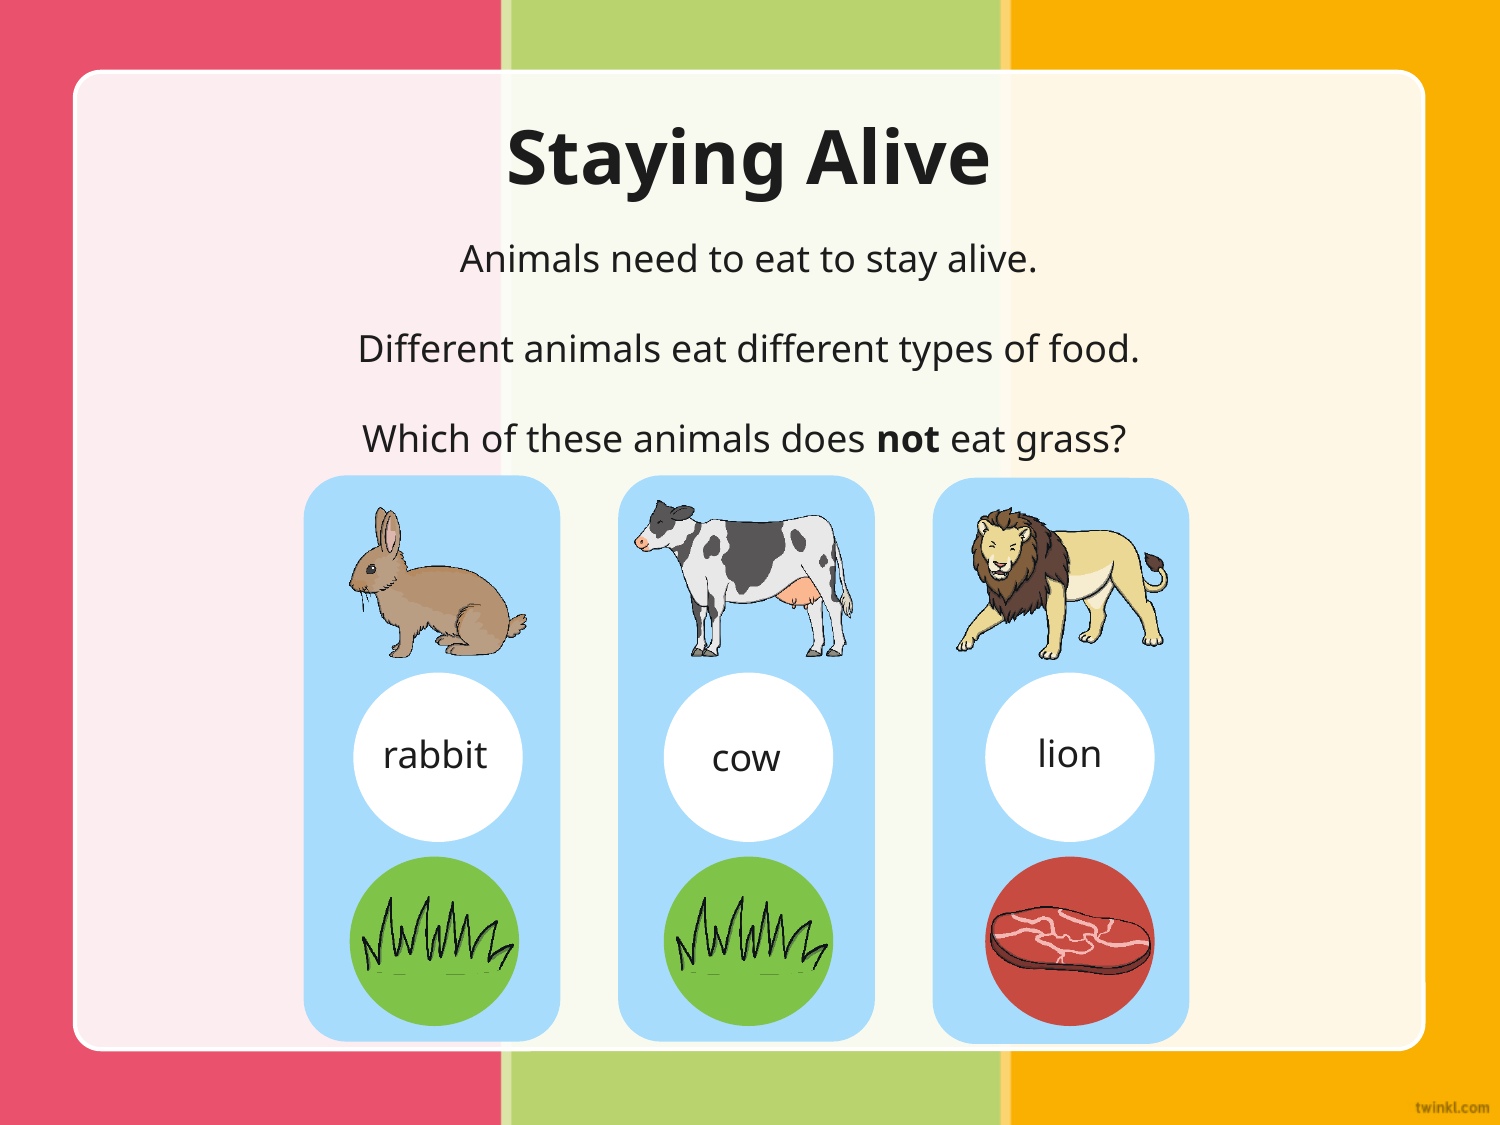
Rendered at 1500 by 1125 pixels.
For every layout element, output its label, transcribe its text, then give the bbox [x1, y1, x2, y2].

text_box Animals need to eat to stay alive. Different animals eat different types of food. Which of these animals does not eat grass? [123, 234, 1376, 460]
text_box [985, 672, 1155, 842]
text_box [353, 672, 523, 842]
text_box [931, 476, 1191, 1046]
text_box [663, 672, 834, 842]
picture [0, 0, 1500, 1125]
title Staying Alive [73, 76, 1426, 244]
text_box [617, 474, 876, 1043]
text_box [302, 474, 562, 1043]
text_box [663, 856, 834, 1026]
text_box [349, 856, 520, 1026]
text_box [985, 856, 1155, 1026]
